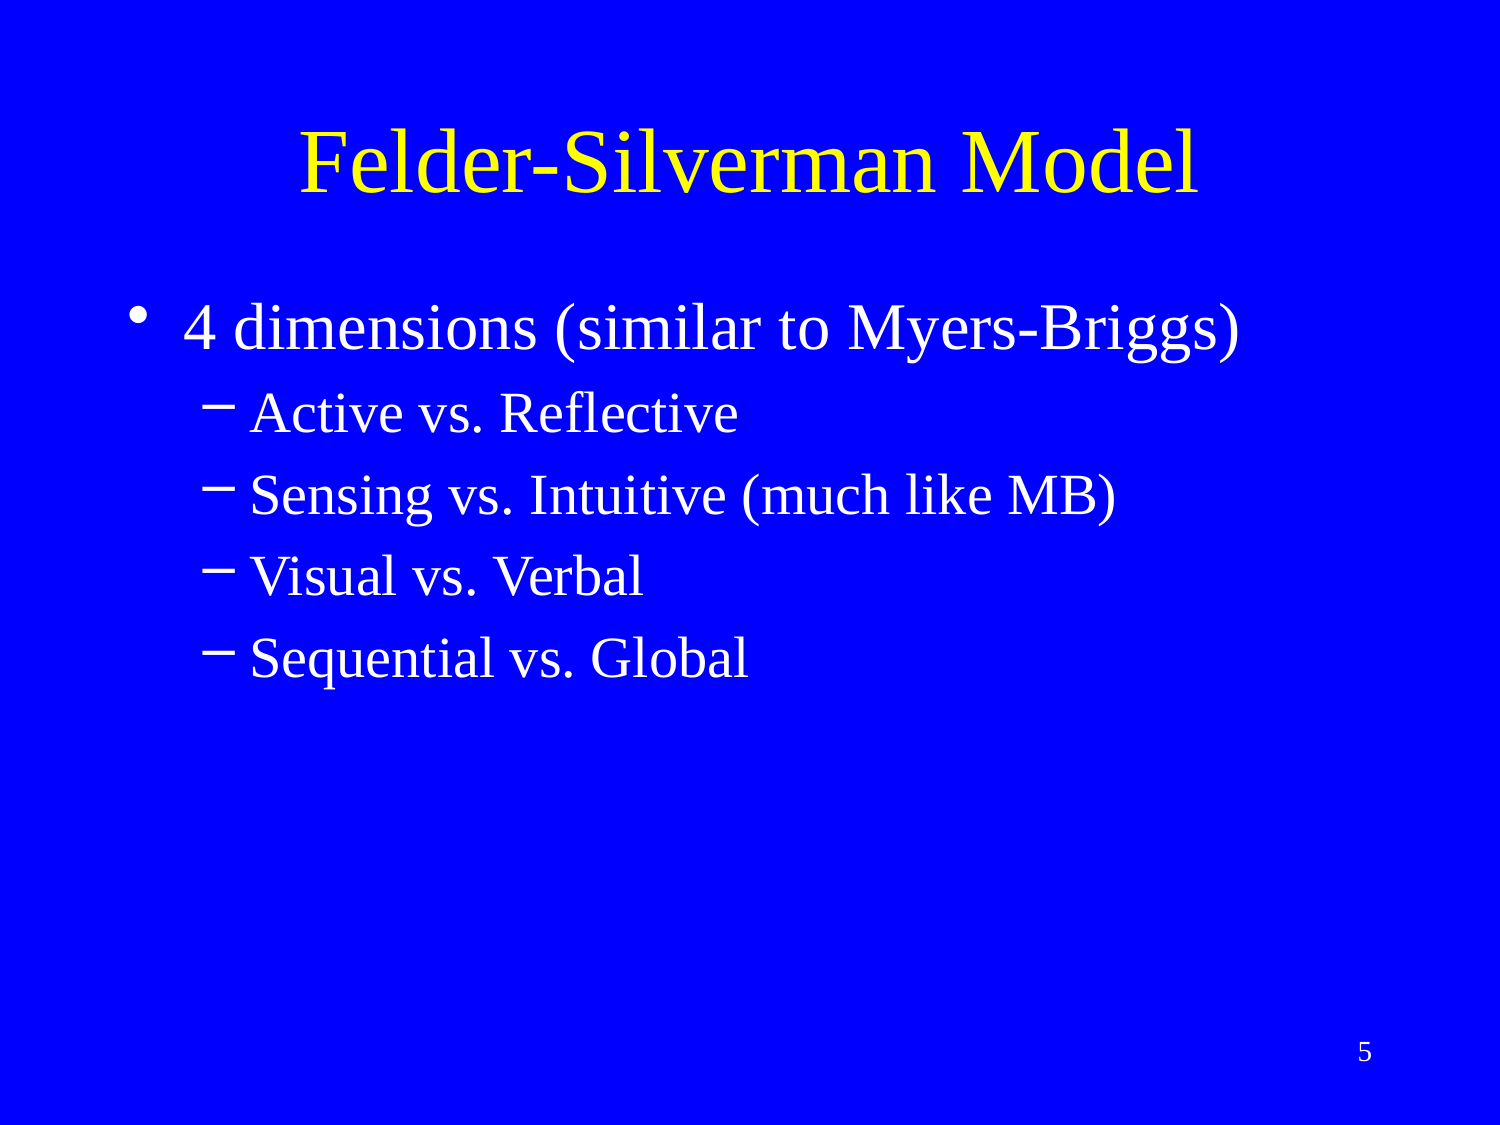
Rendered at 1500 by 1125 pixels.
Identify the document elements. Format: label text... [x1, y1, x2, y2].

title Felder-Silverman Model [112, 62, 1388, 251]
list 4 dimensions (similar to Myers-Briggs) Active vs. Reflective Sensing vs. Intuitive (much like MB) Visual vs. Verbal Sequential vs. Global [112, 274, 1388, 951]
slide_number 5 [1074, 1024, 1388, 1101]
